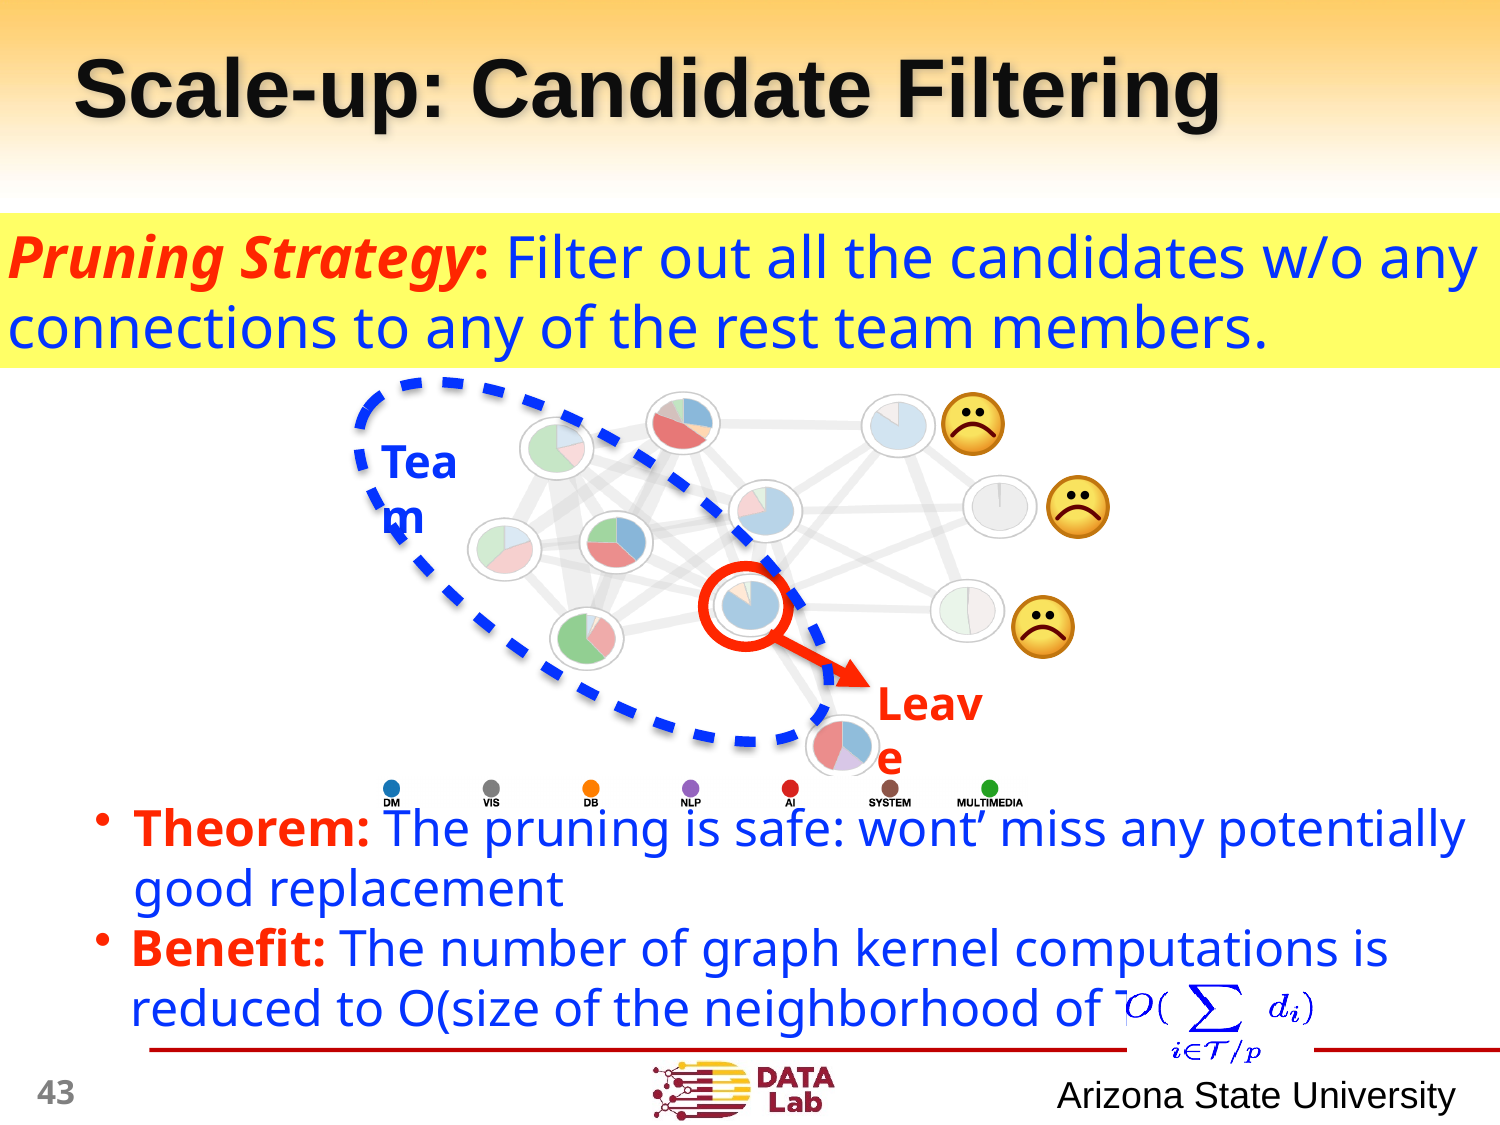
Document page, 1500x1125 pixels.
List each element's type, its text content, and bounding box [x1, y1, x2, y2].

picture [1126, 983, 1315, 1065]
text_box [303, 314, 1051, 810]
picture [0, 0, 1500, 198]
picture [375, 776, 1028, 808]
text_box Theorem: The pruning is safe: wont’ miss any potentially good replacement Benefit: The number of graph kernel computations is reduced to O(size of the neighborhood of T) [86, 788, 1489, 1044]
slide_number 43 [0, 1063, 113, 1116]
picture [941, 392, 1005, 456]
picture [1011, 595, 1076, 659]
title Scale-up: Candidate Filtering [72, 0, 1424, 169]
picture [1046, 475, 1111, 539]
picture [652, 1060, 835, 1121]
text_box Pruning Strategy: Filter out all the candidates w/o any connections to any of the rest team members. [0, 213, 1500, 368]
